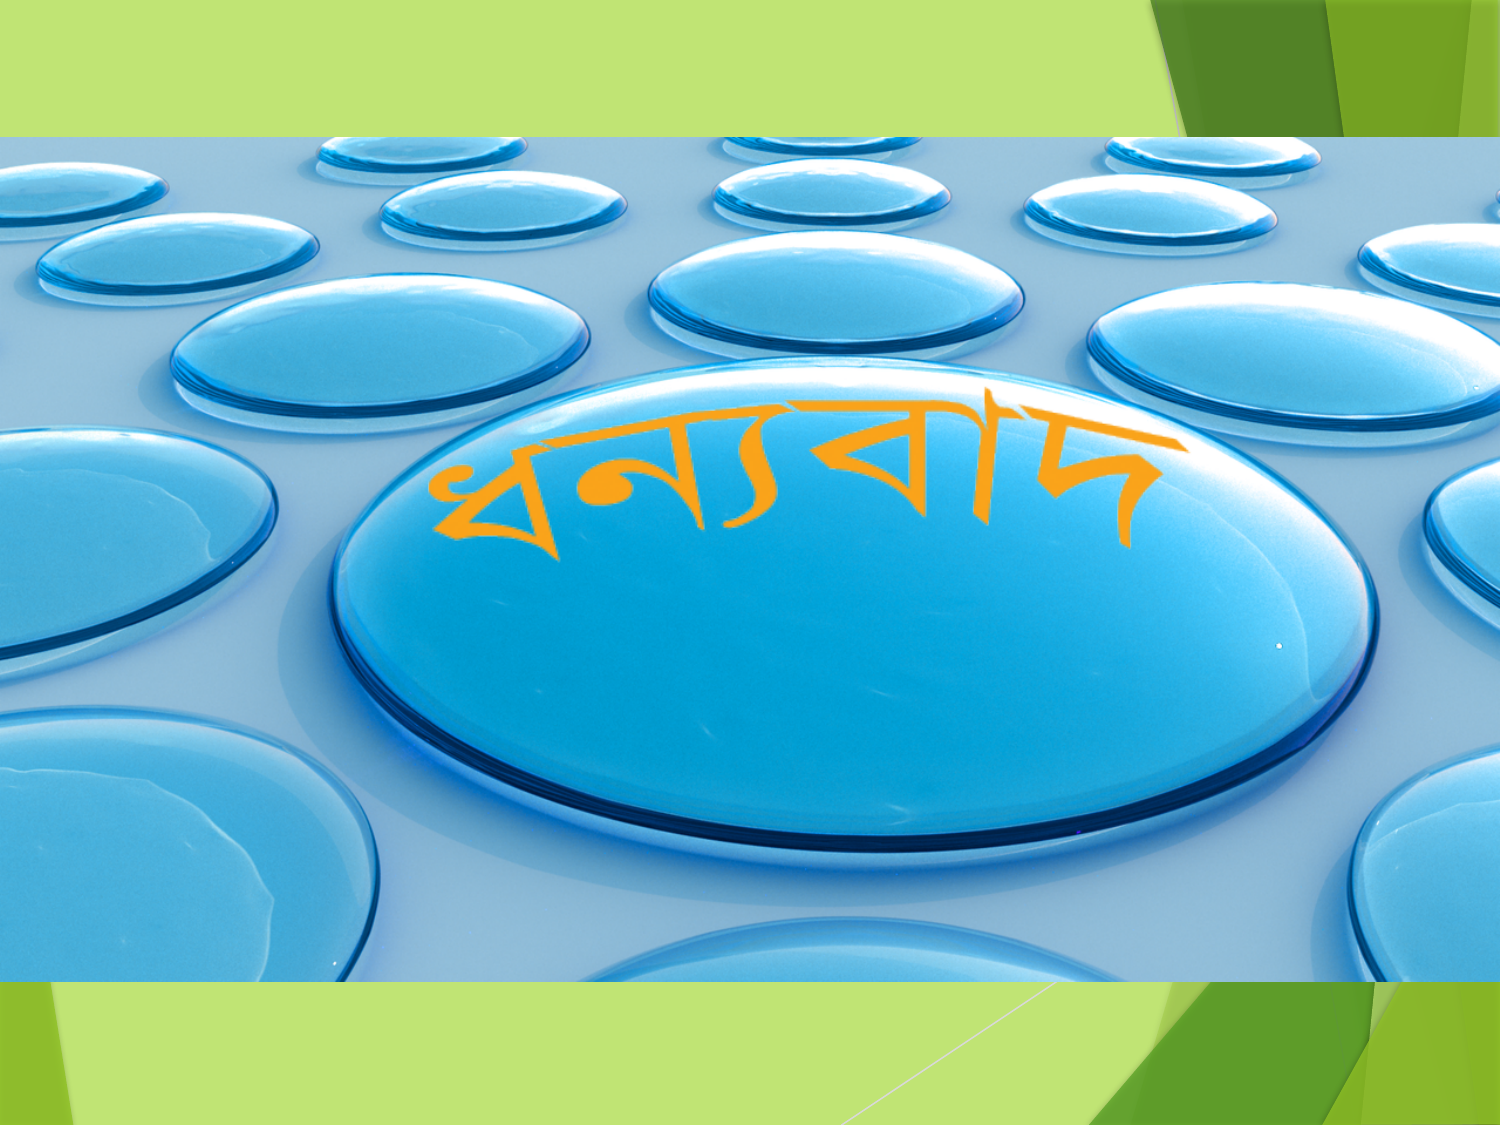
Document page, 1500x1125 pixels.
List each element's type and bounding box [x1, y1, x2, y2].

picture [0, 136, 1500, 982]
